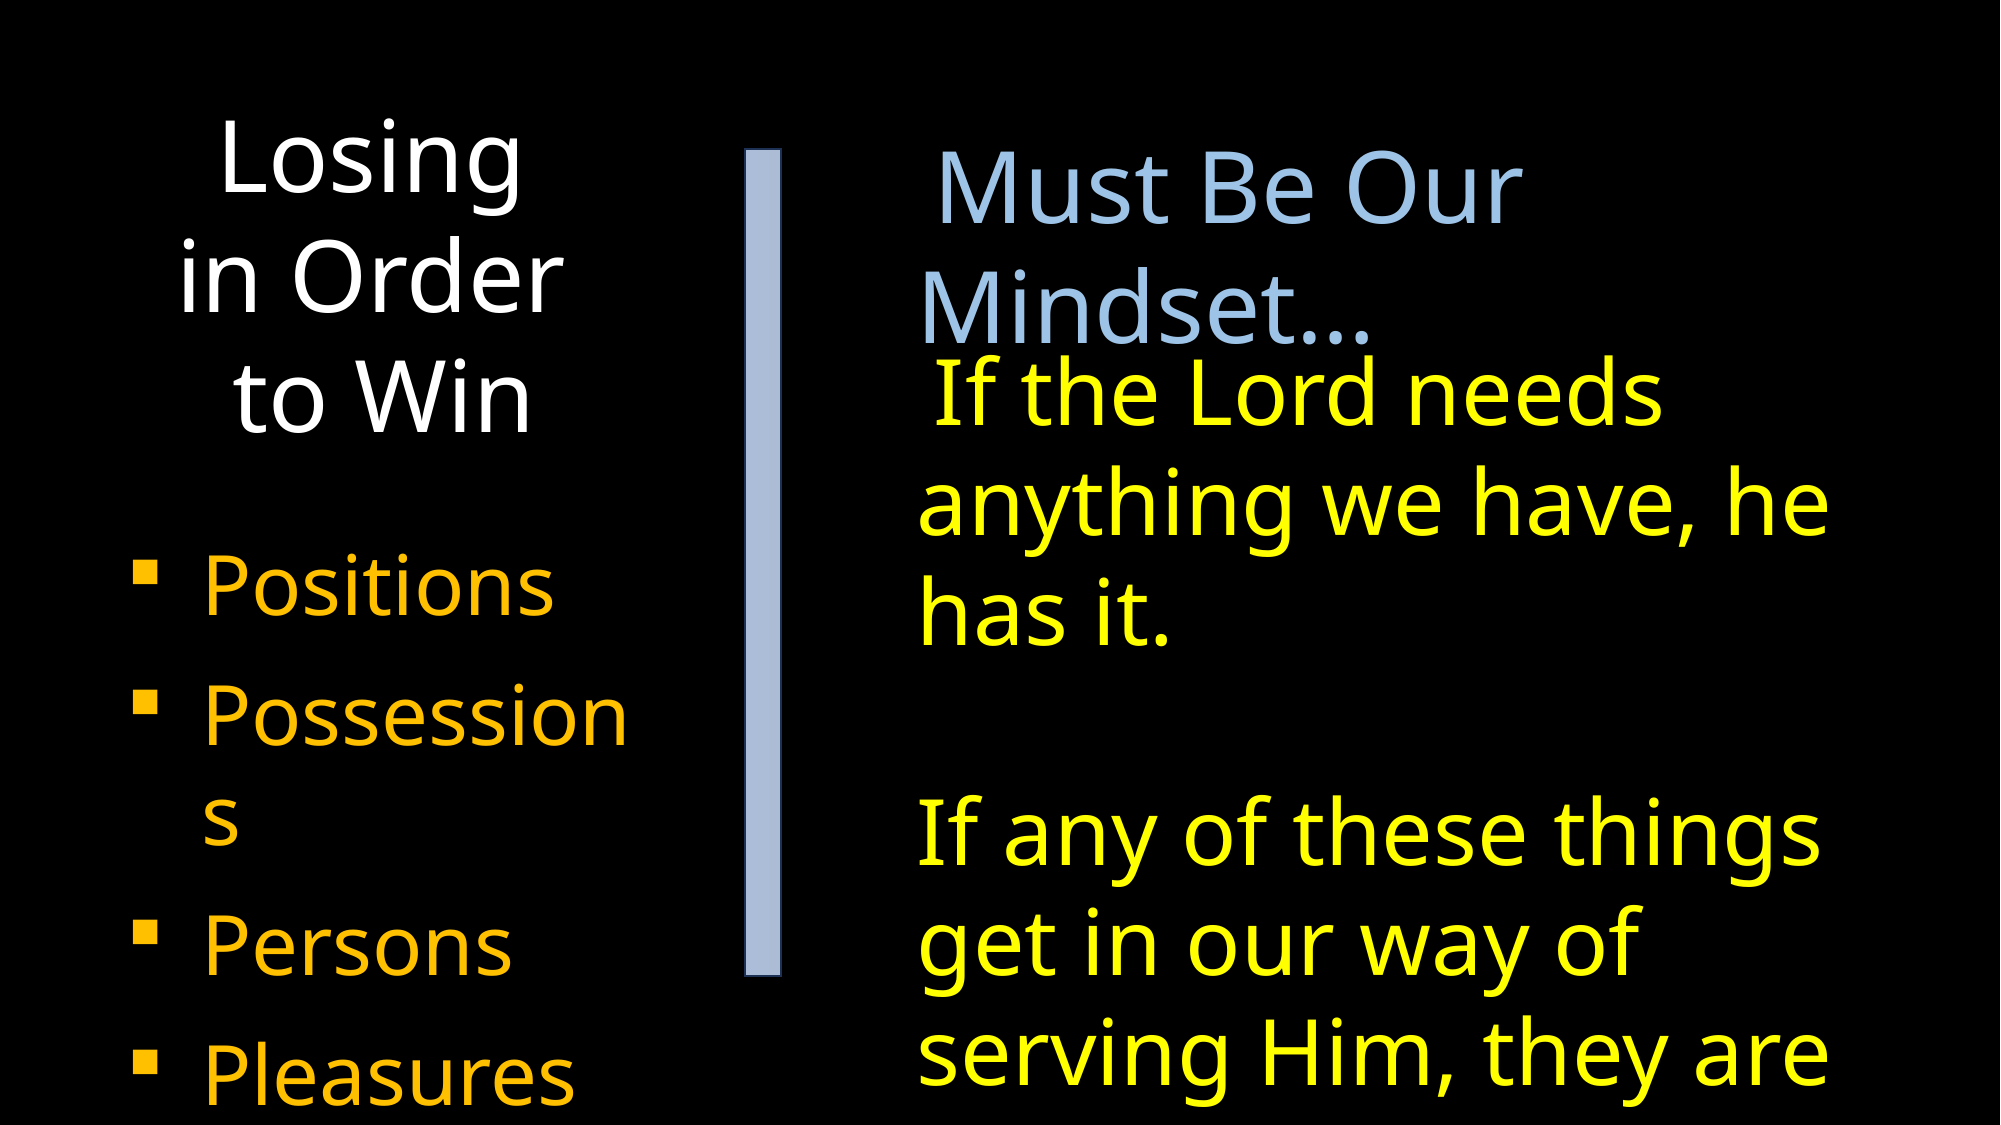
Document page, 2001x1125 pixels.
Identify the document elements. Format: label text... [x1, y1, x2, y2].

text_box [744, 148, 782, 977]
text_box If the Lord needs anything we have, he has it. If any of these things get in our way of serving Him, they are gone! [902, 326, 1889, 1125]
text_box Must Be Our Mindset… [902, 116, 1866, 372]
text_box Losing in Order to Win Positions Possessions Persons Pleasures [111, 85, 657, 1125]
